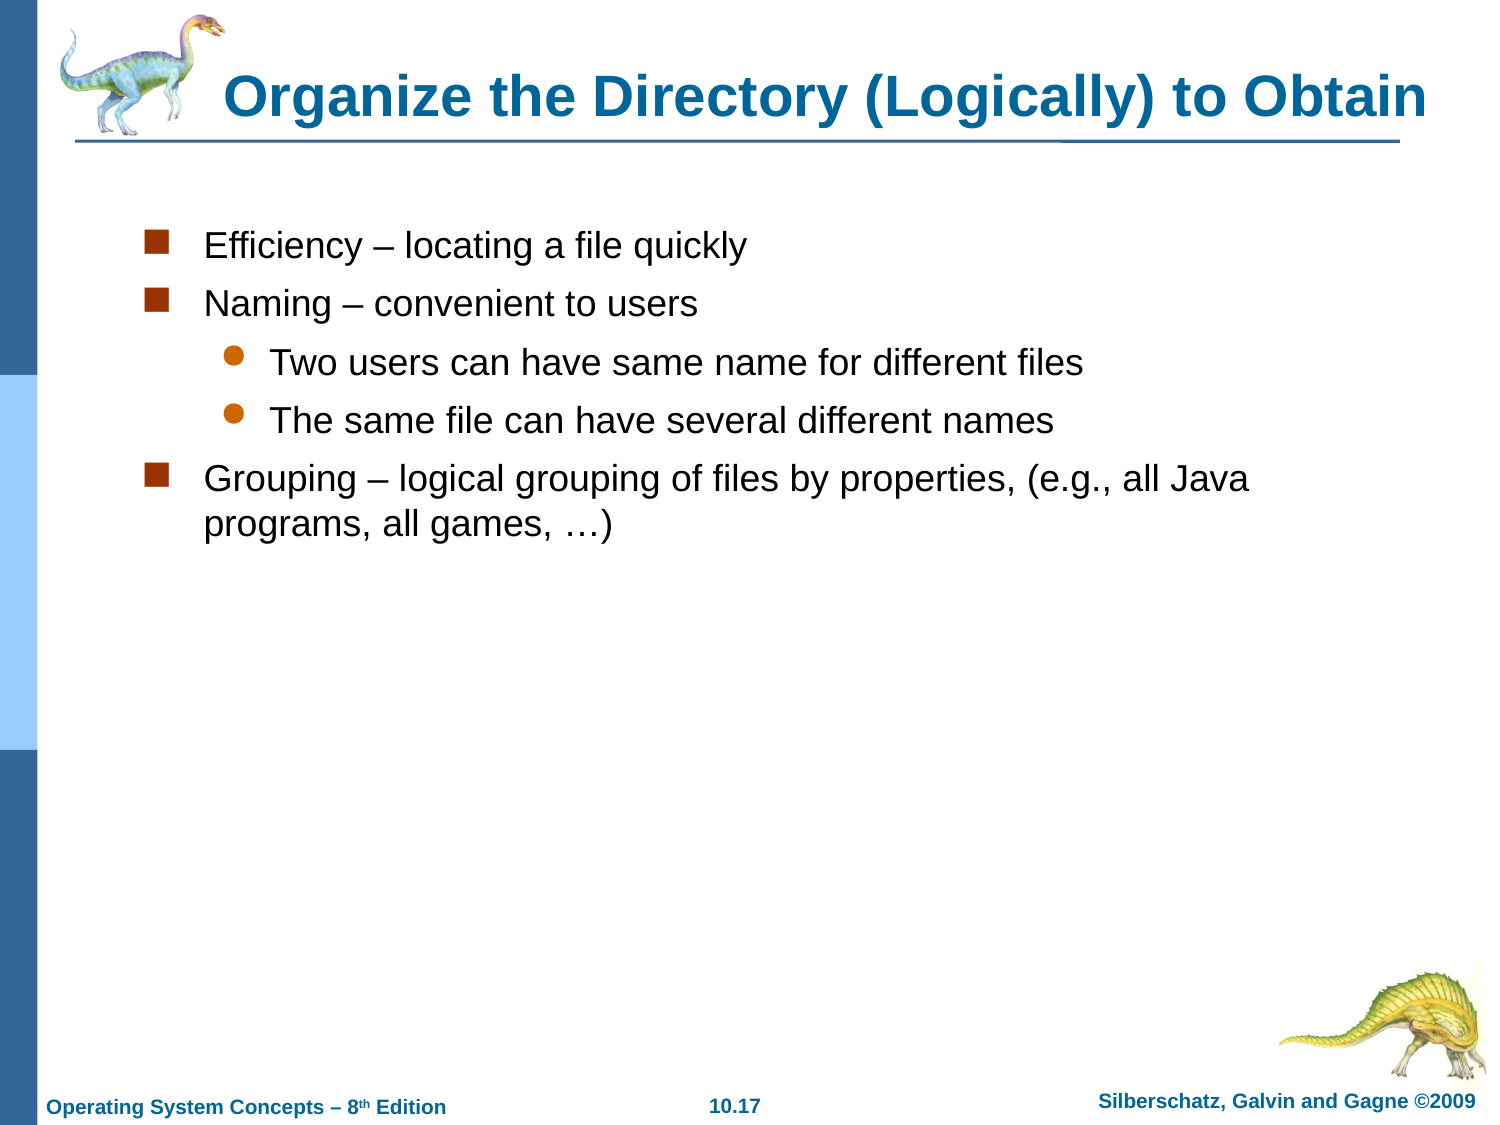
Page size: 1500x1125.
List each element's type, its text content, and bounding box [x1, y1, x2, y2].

picture [46, 0, 243, 149]
title Organize the Directory (Logically) to Obtain [191, 60, 1462, 137]
list Efficiency – locating a file quickly Naming – convenient to users Two users can have same name for different files The same file can have several different names Grouping – logical grouping of files by properties, (e.g., all Java programs, all games, …) [132, 213, 1326, 946]
picture [1275, 959, 1486, 1090]
